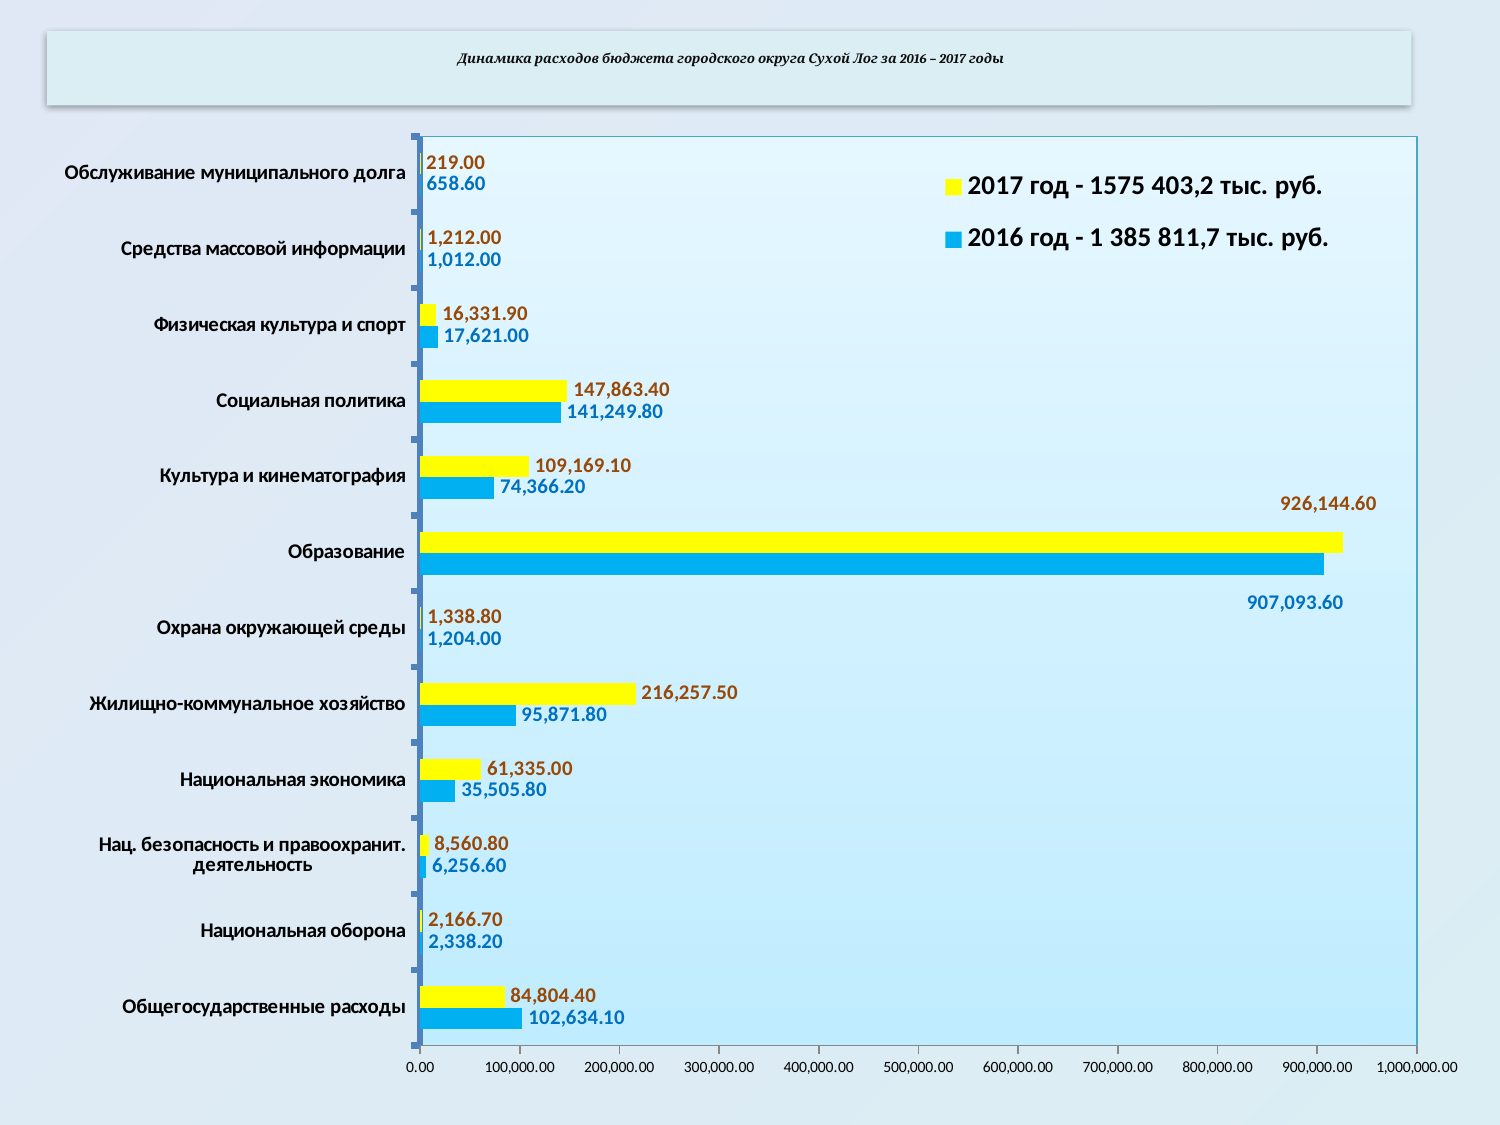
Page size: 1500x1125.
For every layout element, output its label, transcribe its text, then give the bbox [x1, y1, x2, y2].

text_box Динамика расходов бюджета городского округа Сухой Лог за 2016 – 2017 годы [46, 30, 1412, 106]
chart [29, 125, 1471, 1095]
